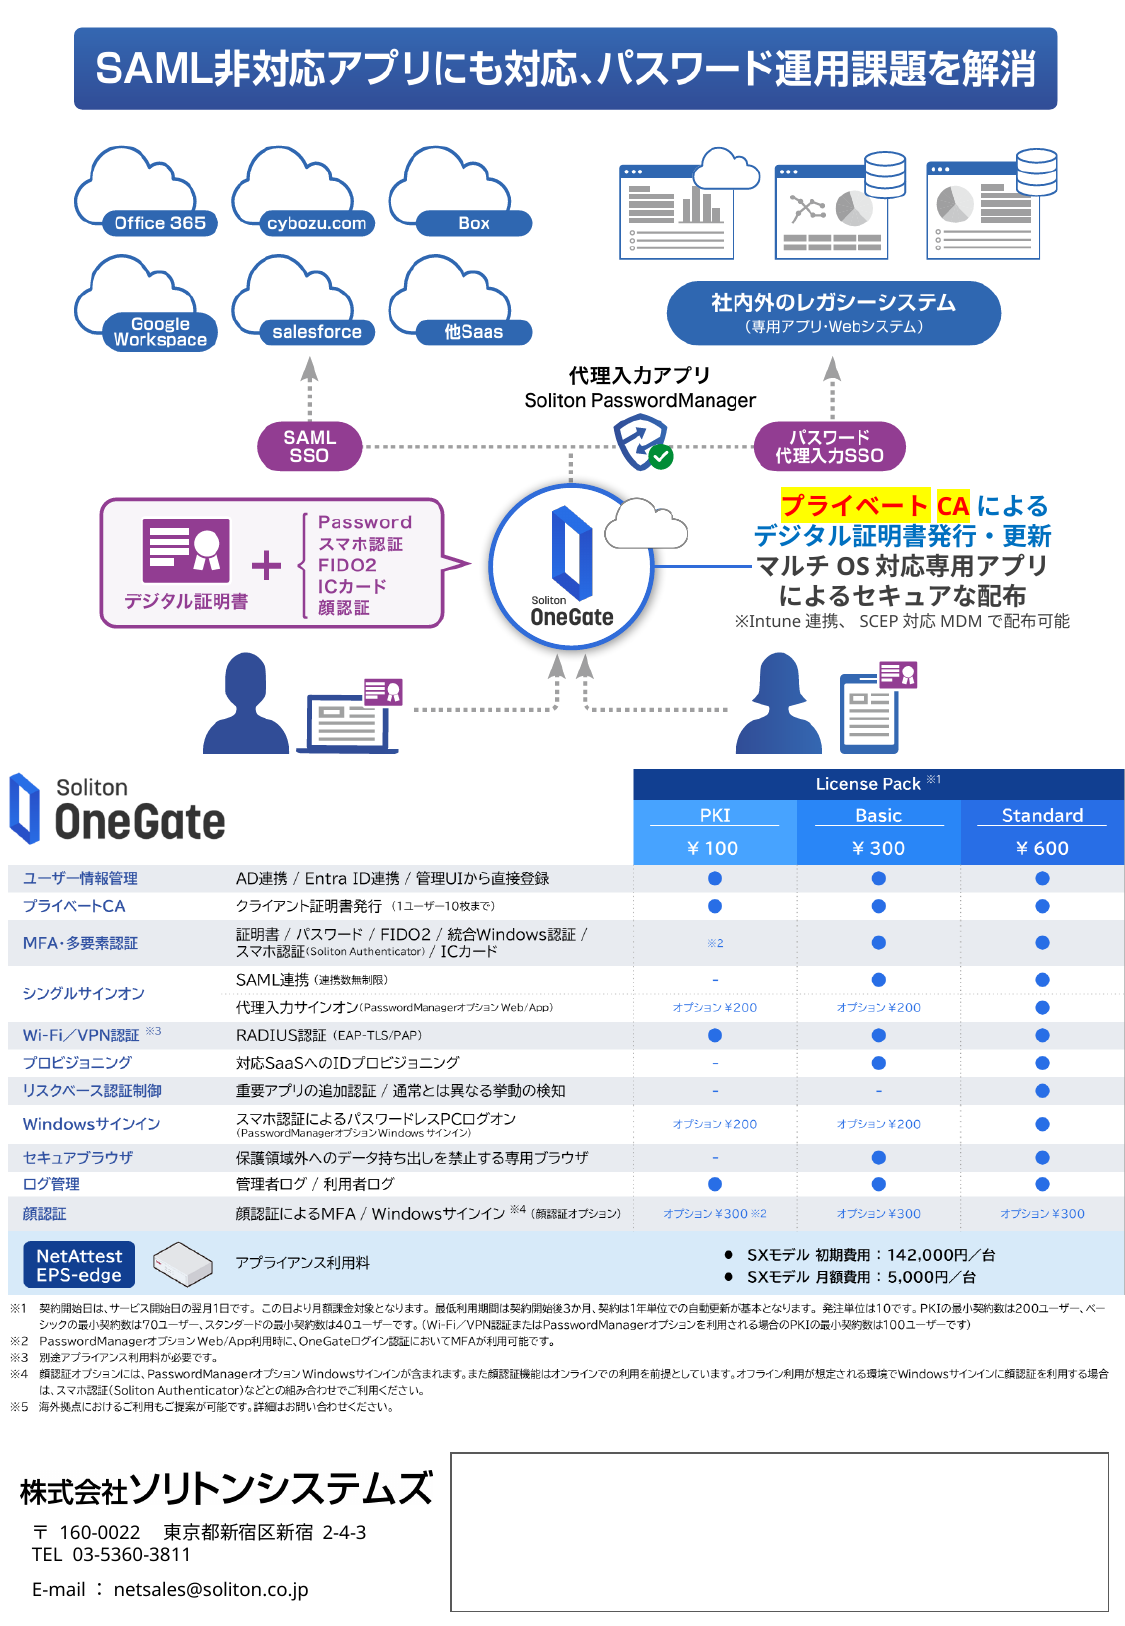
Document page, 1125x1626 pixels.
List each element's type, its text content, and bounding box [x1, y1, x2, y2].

text_box プライベートCAによる デジタル証明書発行・更新 マルチOS対応専用アプリ によるセキュアな配布 ※Intune連携、SCEP対応MDMで配布可能 [1058, 483, 1125, 638]
text_box [0, 1438, 1125, 1625]
picture [0, 767, 1125, 1419]
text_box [67, 21, 1058, 769]
picture [19, 1469, 433, 1505]
text_box 〒 160-0022 東京都新宿区新宿 2-4-3 TEL 03-5360-3811 E-mail：netsales@soliton.co.jp [31, 1520, 421, 1606]
text_box [450, 1451, 1110, 1613]
